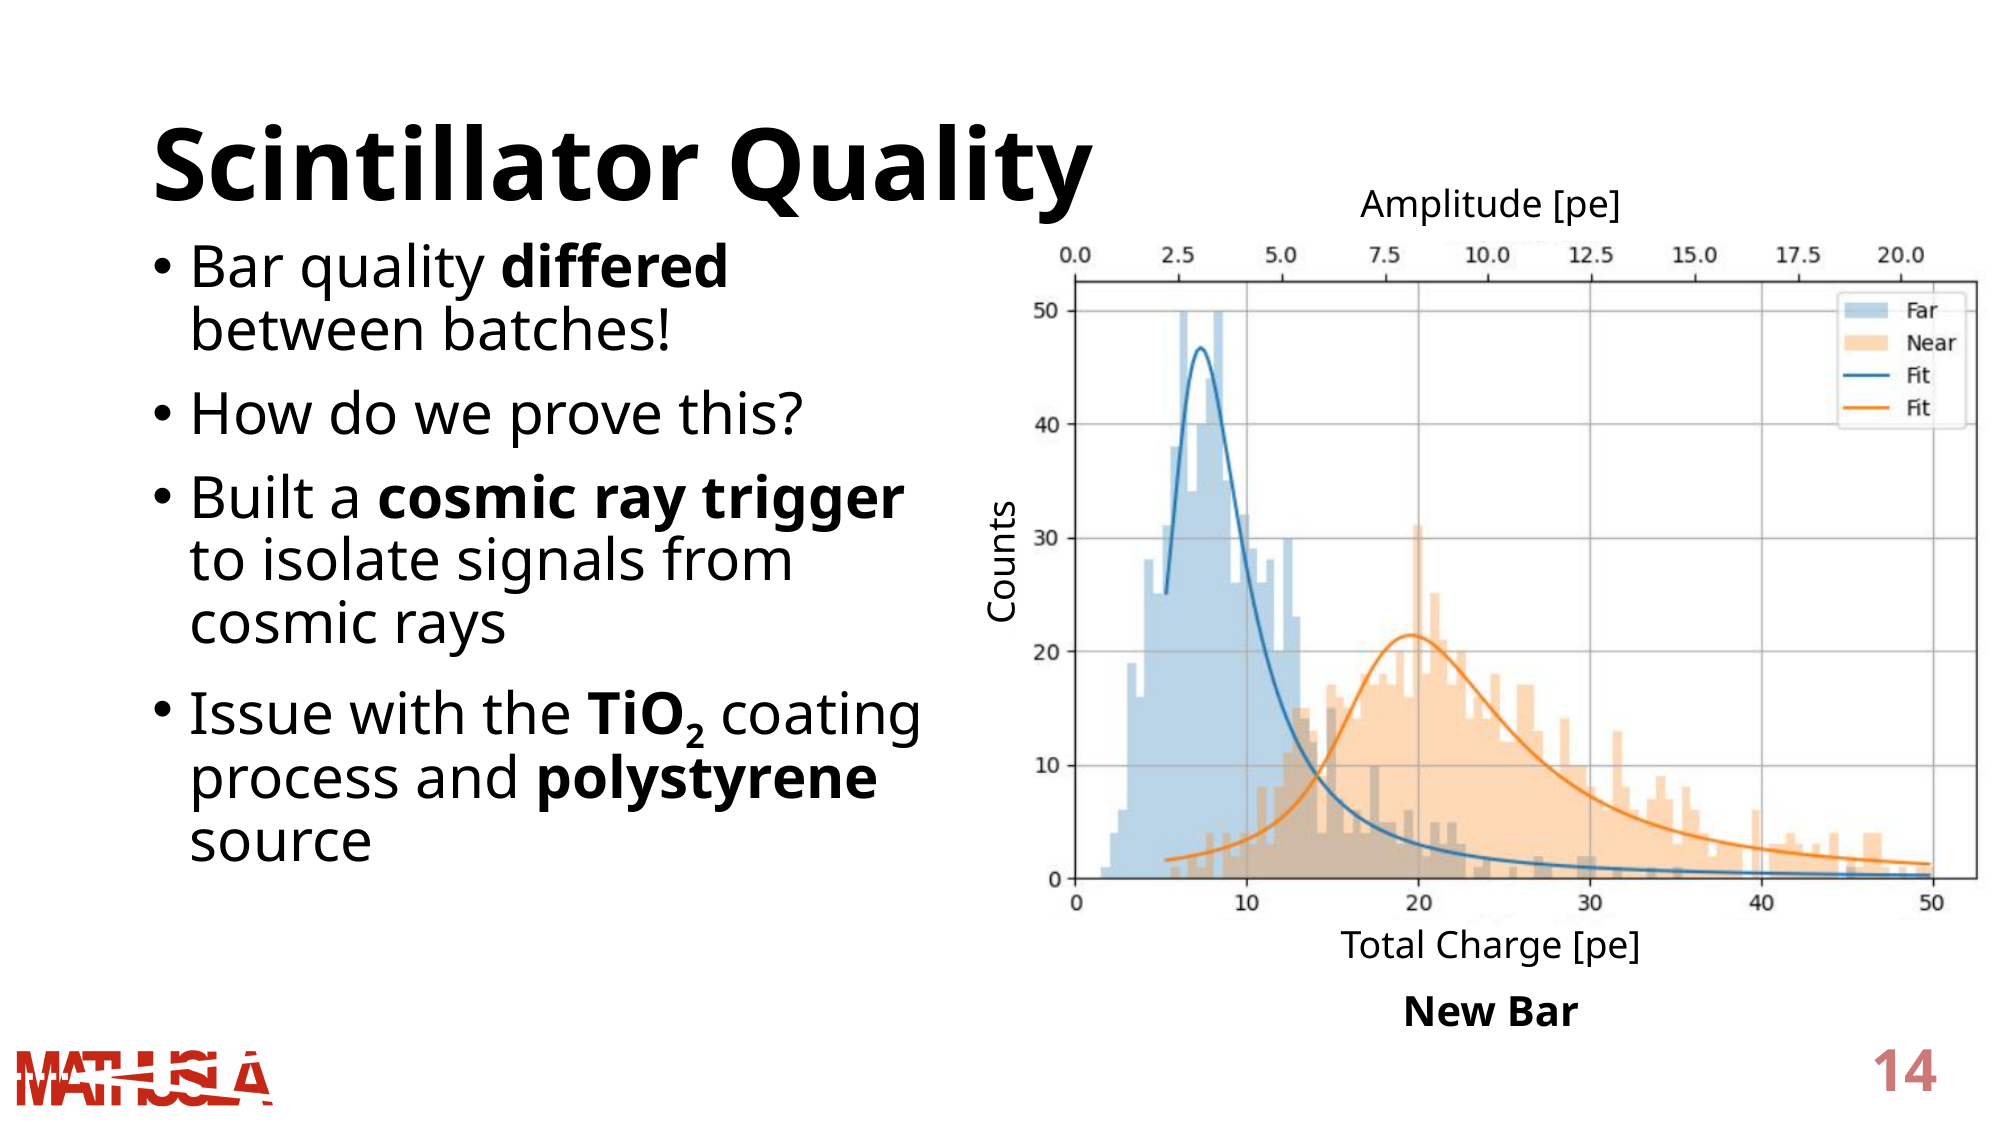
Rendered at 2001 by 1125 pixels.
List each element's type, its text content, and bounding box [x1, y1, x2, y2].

text_box Amplitude [pe] [1272, 172, 1710, 233]
text_box New Bar [1387, 977, 1595, 1042]
picture [1013, 241, 1987, 926]
text_box Total Charge [pe] [1272, 926, 1710, 974]
list Bar quality differed between batches! How do we prove this? Built a cosmic ray trigger to isolate signals from cosmic rays Issue with the TiO2 coating process and polystyrene source [137, 230, 946, 994]
text_box Counts [969, 343, 1013, 782]
picture [16, 1050, 273, 1107]
slide_number 14 [1502, 1042, 1953, 1103]
title Scintillator Quality [137, 59, 1863, 278]
